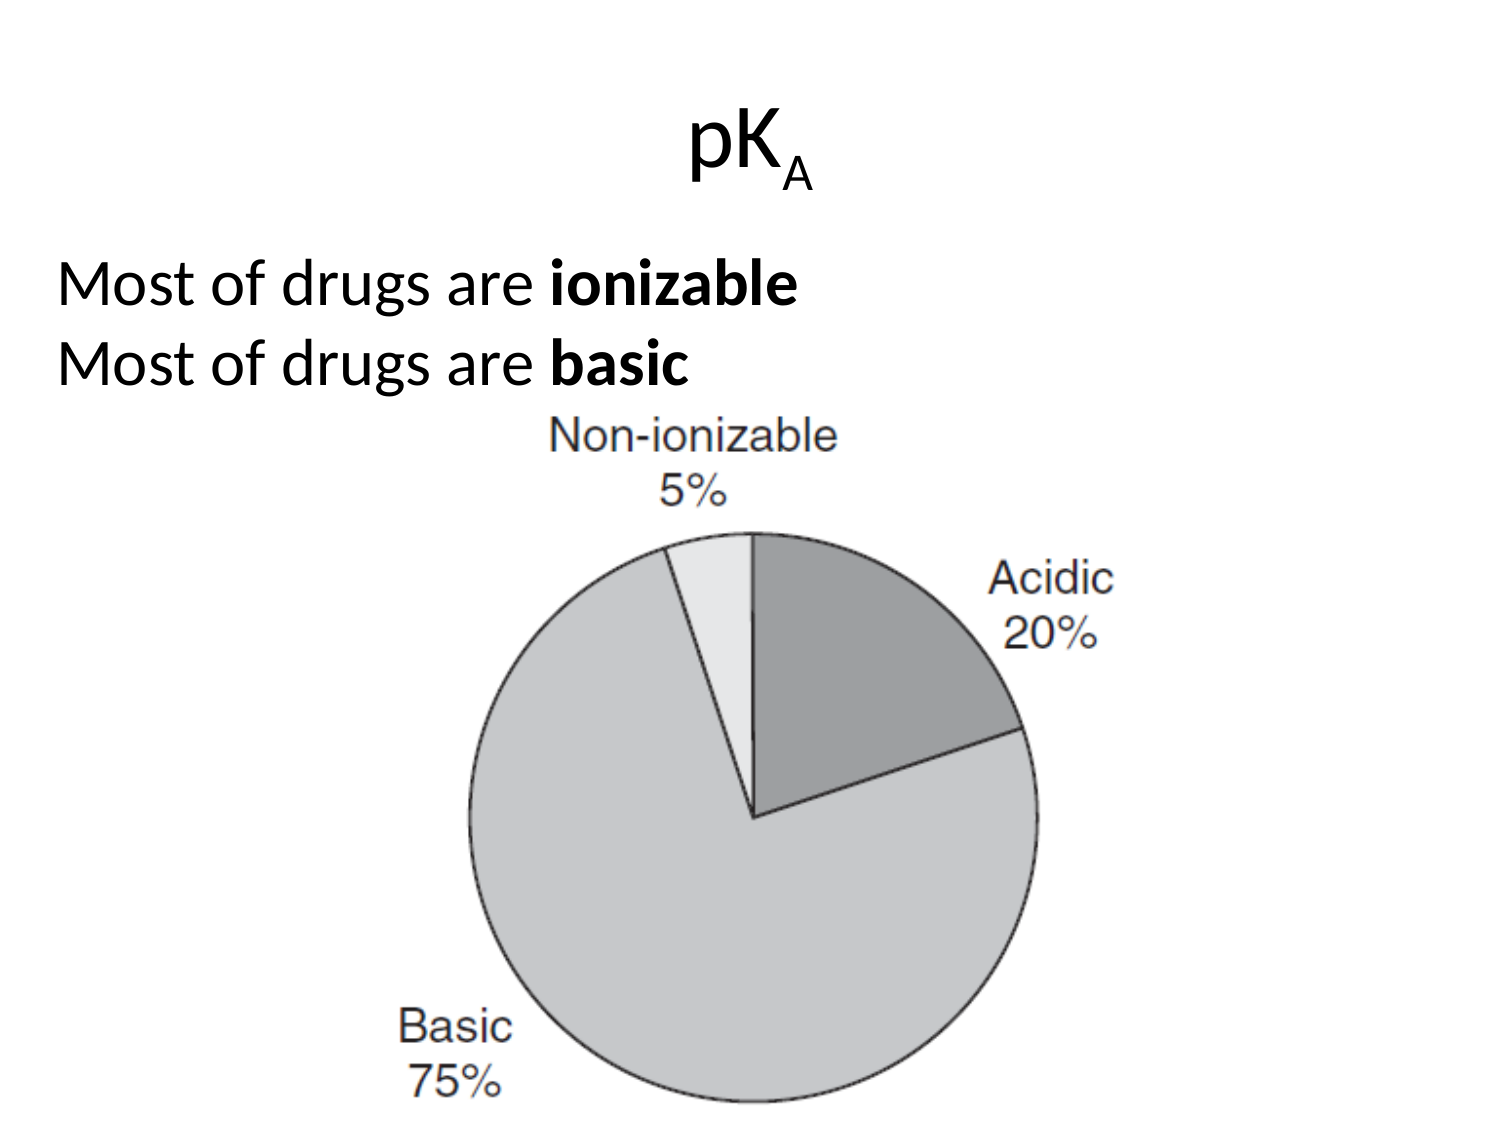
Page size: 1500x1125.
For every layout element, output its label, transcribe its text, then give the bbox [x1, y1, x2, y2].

text_box Most of drugs are ionizable Most of drugs are basic [41, 231, 1424, 407]
title pKA [75, 45, 1425, 233]
picture [311, 413, 1129, 1116]
